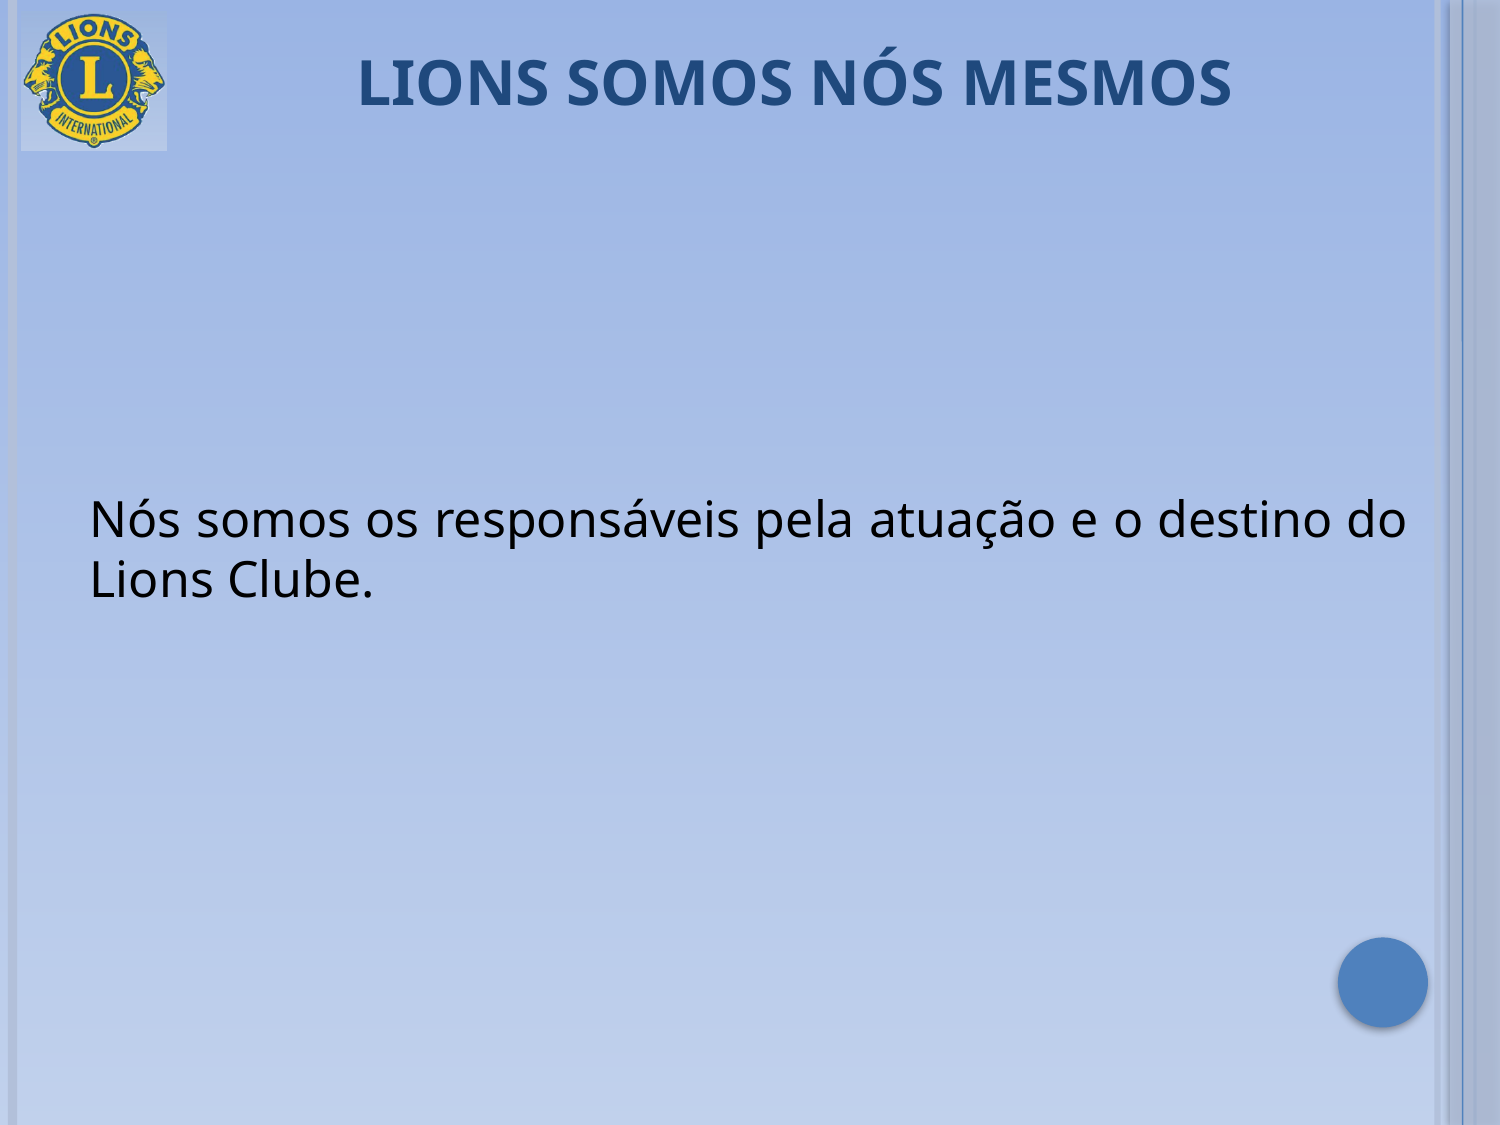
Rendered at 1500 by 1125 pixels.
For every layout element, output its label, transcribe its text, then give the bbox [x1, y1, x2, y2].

title LIONS SOMOS NÓS MESMOS [166, 0, 1424, 126]
picture [20, 11, 167, 152]
list Nós somos os responsáveis pela atuação e o destino do Lions Clube. [75, 479, 1424, 941]
